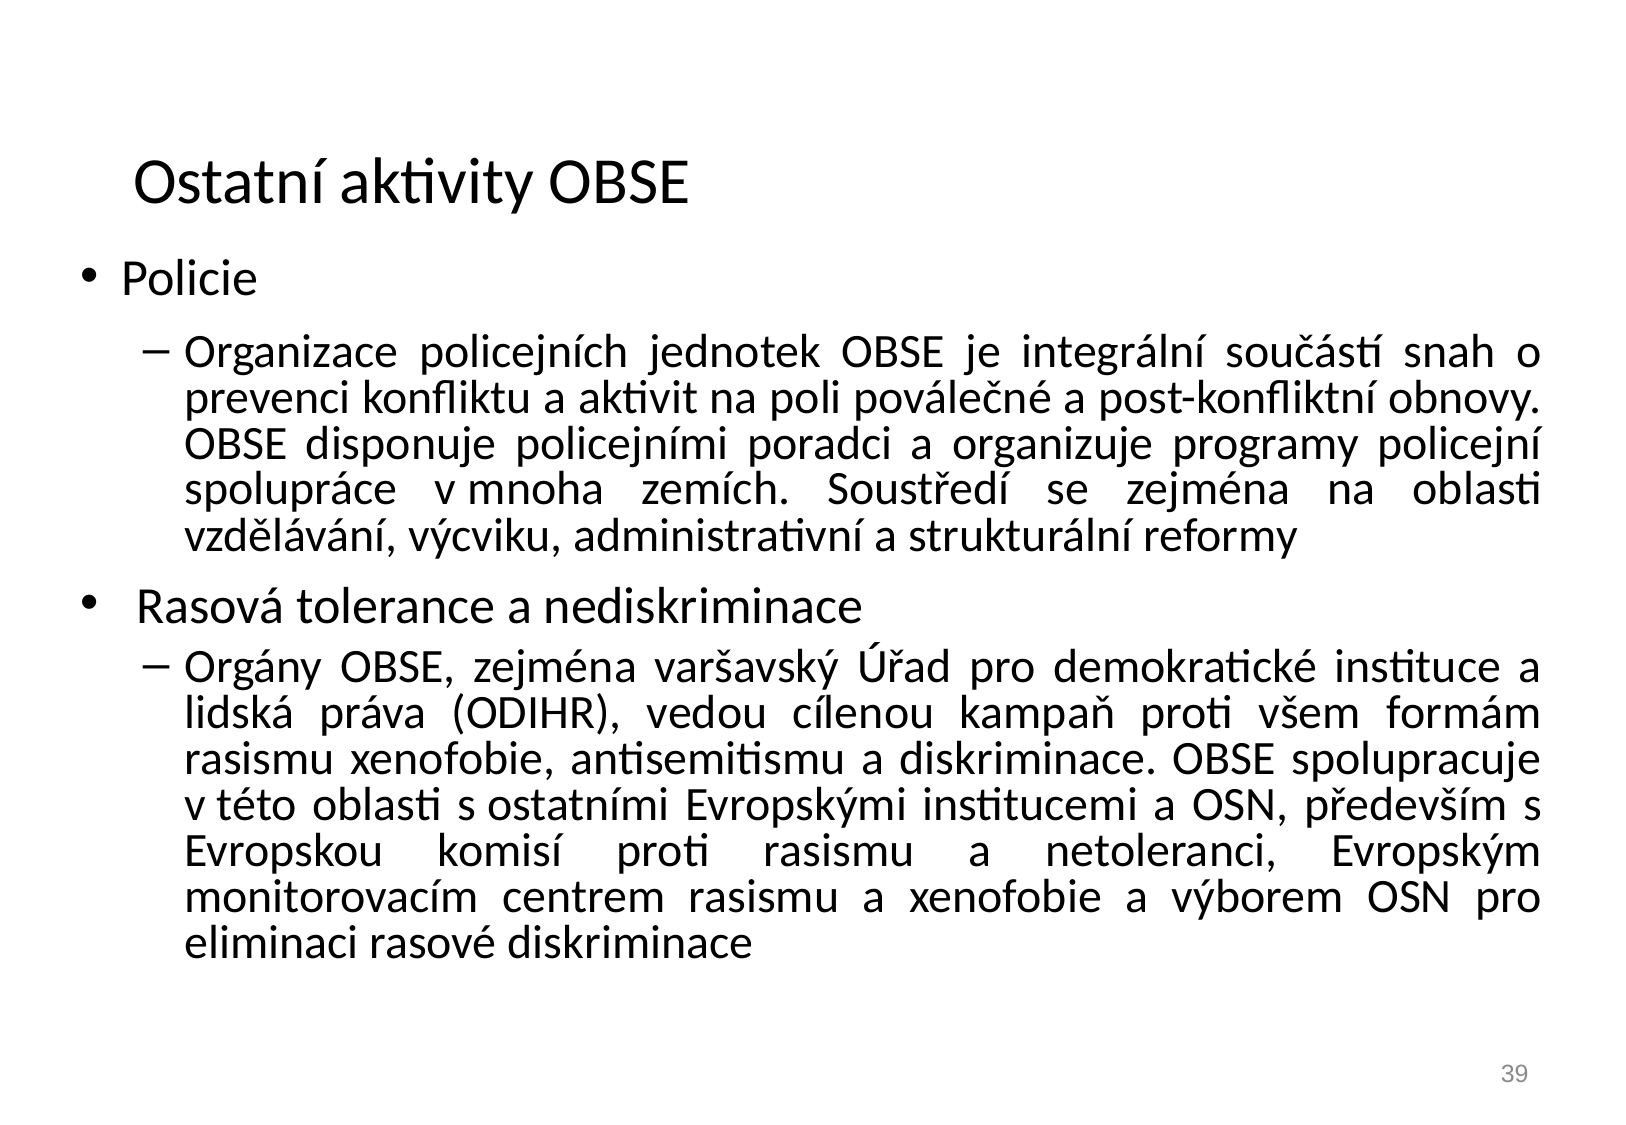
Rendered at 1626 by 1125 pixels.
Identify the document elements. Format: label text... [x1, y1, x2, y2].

slide_number 39 [1164, 1042, 1544, 1103]
title Ostatní aktivity OBSE [118, 129, 1625, 225]
list Policie Organizace policejních jednotek OBSE je integrální součástí snah o prevenci konfliktu a aktivit na poli poválečné a post-konfliktní obnovy. OBSE disponuje policejními poradci a organizuje programy policejní spolupráce v mnoha zemích. Soustředí se zejména na oblasti vzdělávání, výcviku, administrativní a strukturální reformy Rasová tolerance a nediskriminace Orgány OBSE, zejména varšavský Úřad pro demokratické instituce a lidská práva (ODIHR), vedou cílenou kampaň proti všem formám rasismu xenofobie, antisemitismu a diskriminace. OBSE spolupracuje v této oblasti s ostatními Evropskými institucemi a OSN, především s Evropskou komisí proti rasismu a netoleranci, Evropským monitorovacím centrem rasismu a xenofobie a výborem OSN pro eliminaci rasové diskriminace [64, 248, 1559, 1081]
